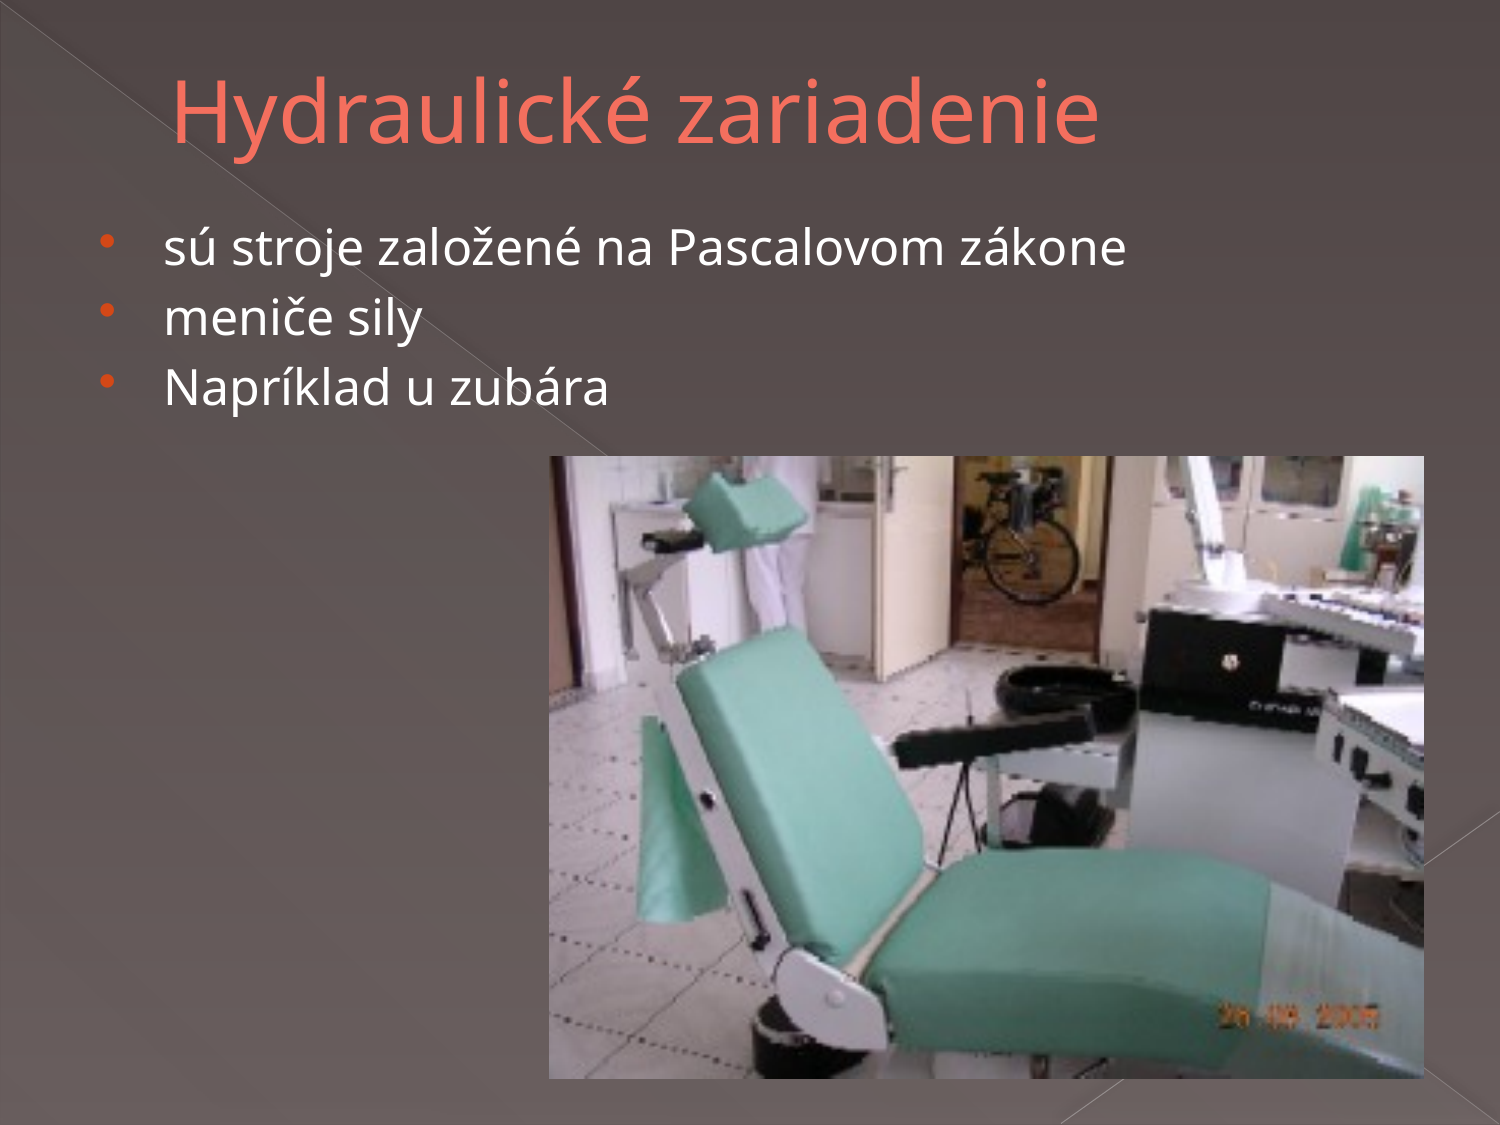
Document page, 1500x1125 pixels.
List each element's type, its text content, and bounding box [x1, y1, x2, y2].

title Hydraulické zariadenie [75, 43, 1425, 173]
list sú stroje založené na Pascalovom zákone meniče sily Napríklad u zubára [74, 207, 1426, 1060]
picture [548, 455, 1424, 1080]
